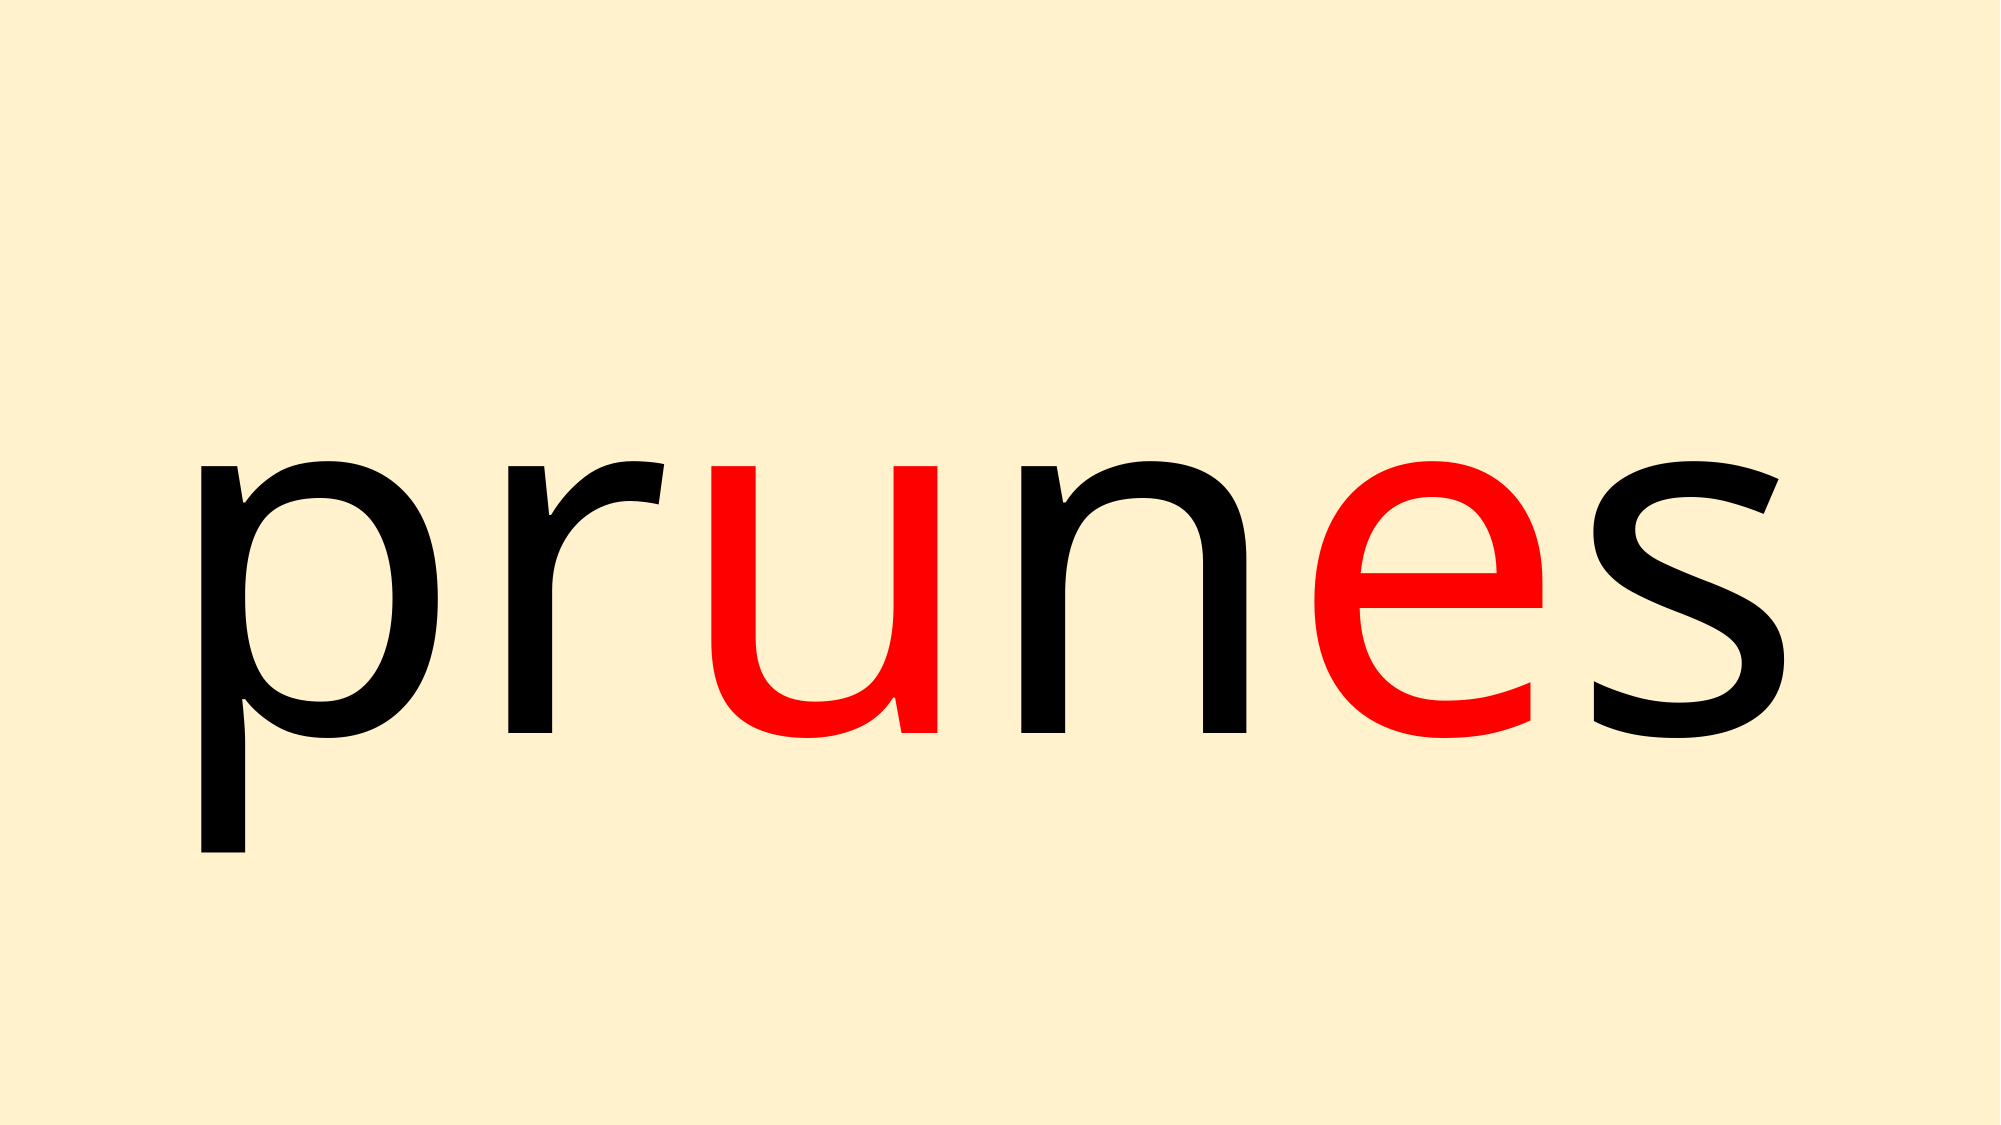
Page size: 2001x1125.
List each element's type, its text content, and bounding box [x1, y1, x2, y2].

text_box prunes [145, 228, 1822, 841]
